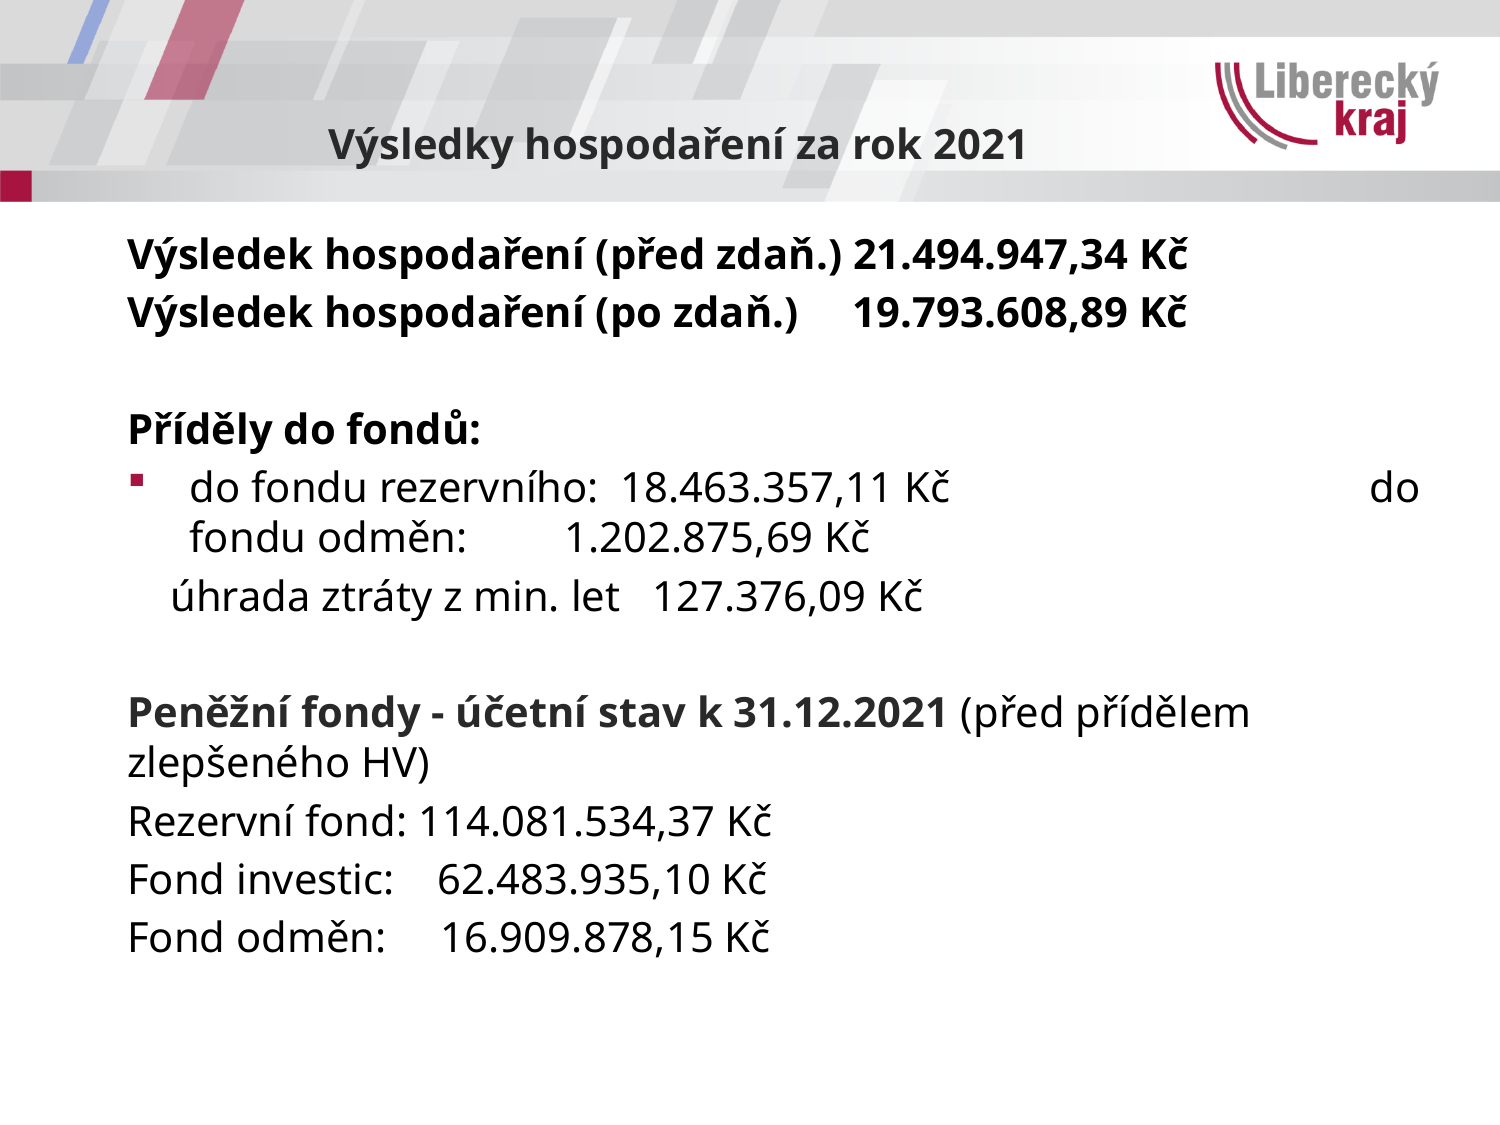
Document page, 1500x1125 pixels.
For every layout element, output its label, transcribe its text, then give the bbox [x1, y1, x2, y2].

list Výsledek hospodaření (před zdaň.) 21.494.947,34 Kč Výsledek hospodaření (po zdaň.) 19.793.608,89 Kč Příděly do fondů: do fondu rezervního: 18.463.357,11 Kč do fondu odměn: 1.202.875,69 Kč úhrada ztráty z min. let 127.376,09 Kč Peněžní fondy - účetní stav k 31.12.2021 (před přídělem zlepšeného HV) Rezervní fond: 114.081.534,37 Kč Fond investic: 62.483.935,10 Kč Fond odměn: 16.909.878,15 Kč [112, 220, 1463, 1083]
title Výsledky hospodaření za rok 2021 [230, 90, 1129, 197]
picture [0, 0, 1500, 204]
